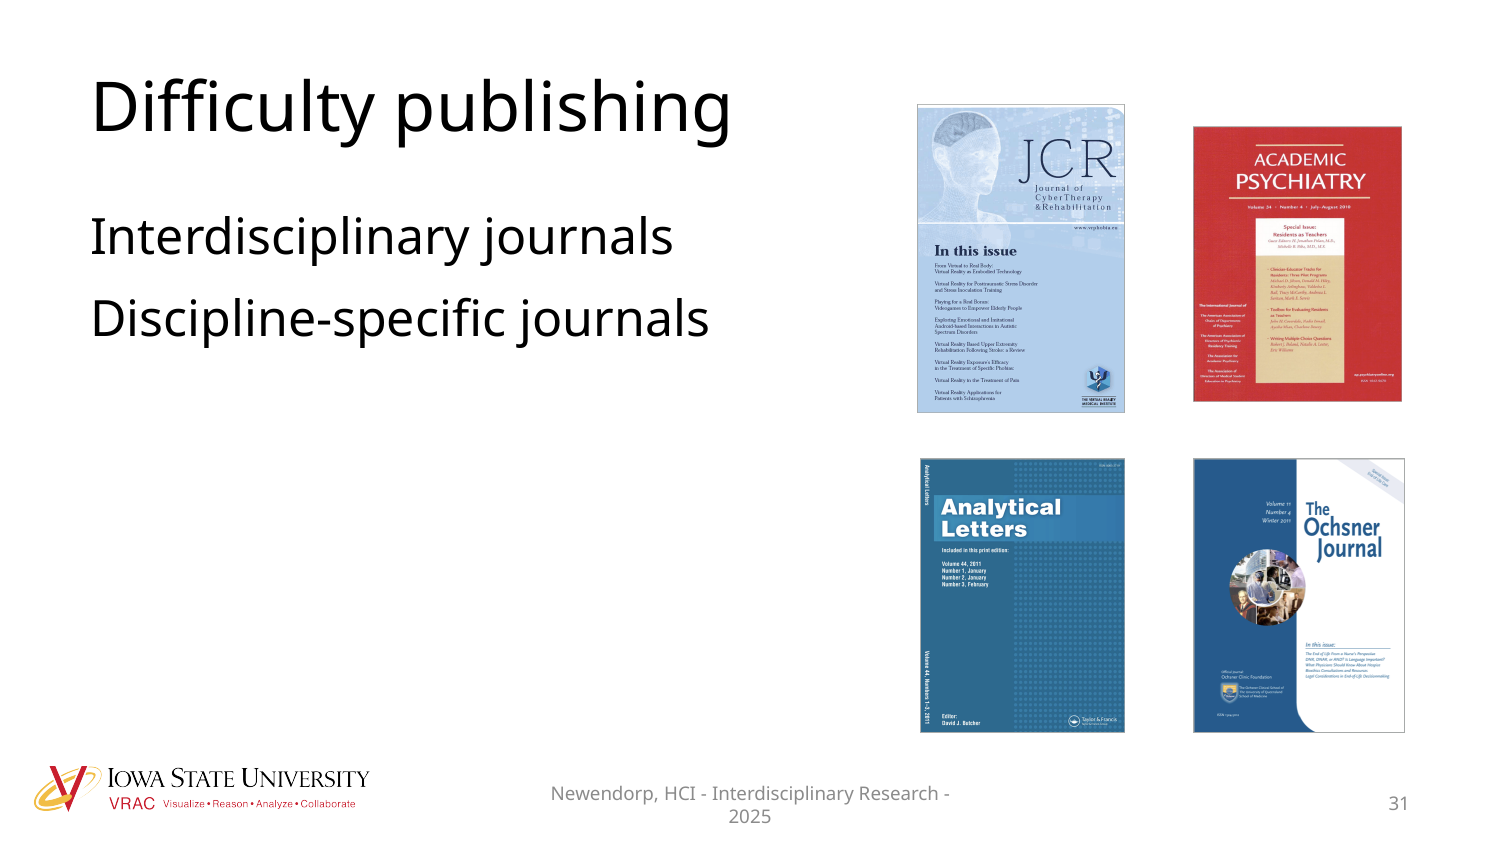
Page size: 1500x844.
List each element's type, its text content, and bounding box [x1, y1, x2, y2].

slide_number 31 [1074, 782, 1425, 827]
picture [916, 103, 1126, 414]
picture [33, 753, 377, 827]
picture [1193, 458, 1405, 733]
footer Newendorp, HCI - Interdisciplinary Research - 2025 [512, 782, 988, 827]
picture [1193, 126, 1402, 402]
picture [919, 458, 1126, 733]
list Interdisciplinary journals Discipline-specific journals [75, 196, 824, 754]
title Difficulty publishing [75, 33, 1425, 175]
